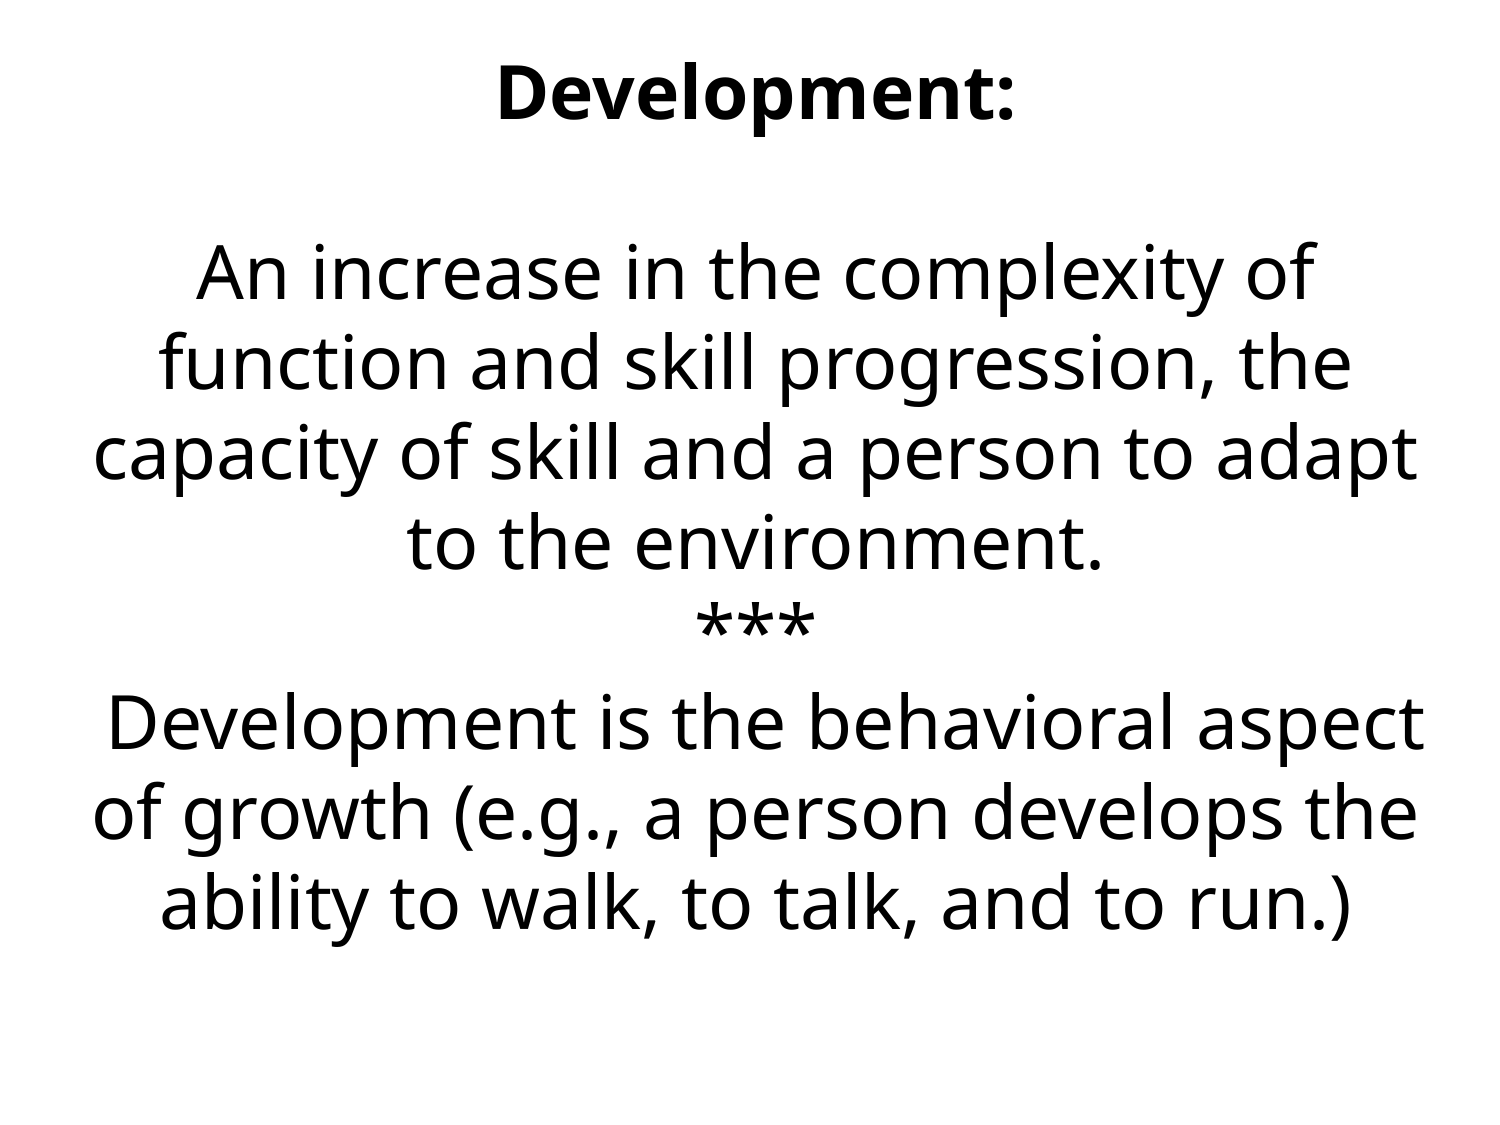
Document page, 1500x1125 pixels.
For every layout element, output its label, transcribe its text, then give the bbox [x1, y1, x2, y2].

text_box Development: An increase in the complexity of function and skill progression, the capacity of skill and a person to adapt to the environment. *** Development is the behavioral aspect of growth (e.g., a person develops the ability to walk, to talk, and to run.) [49, 37, 1463, 953]
